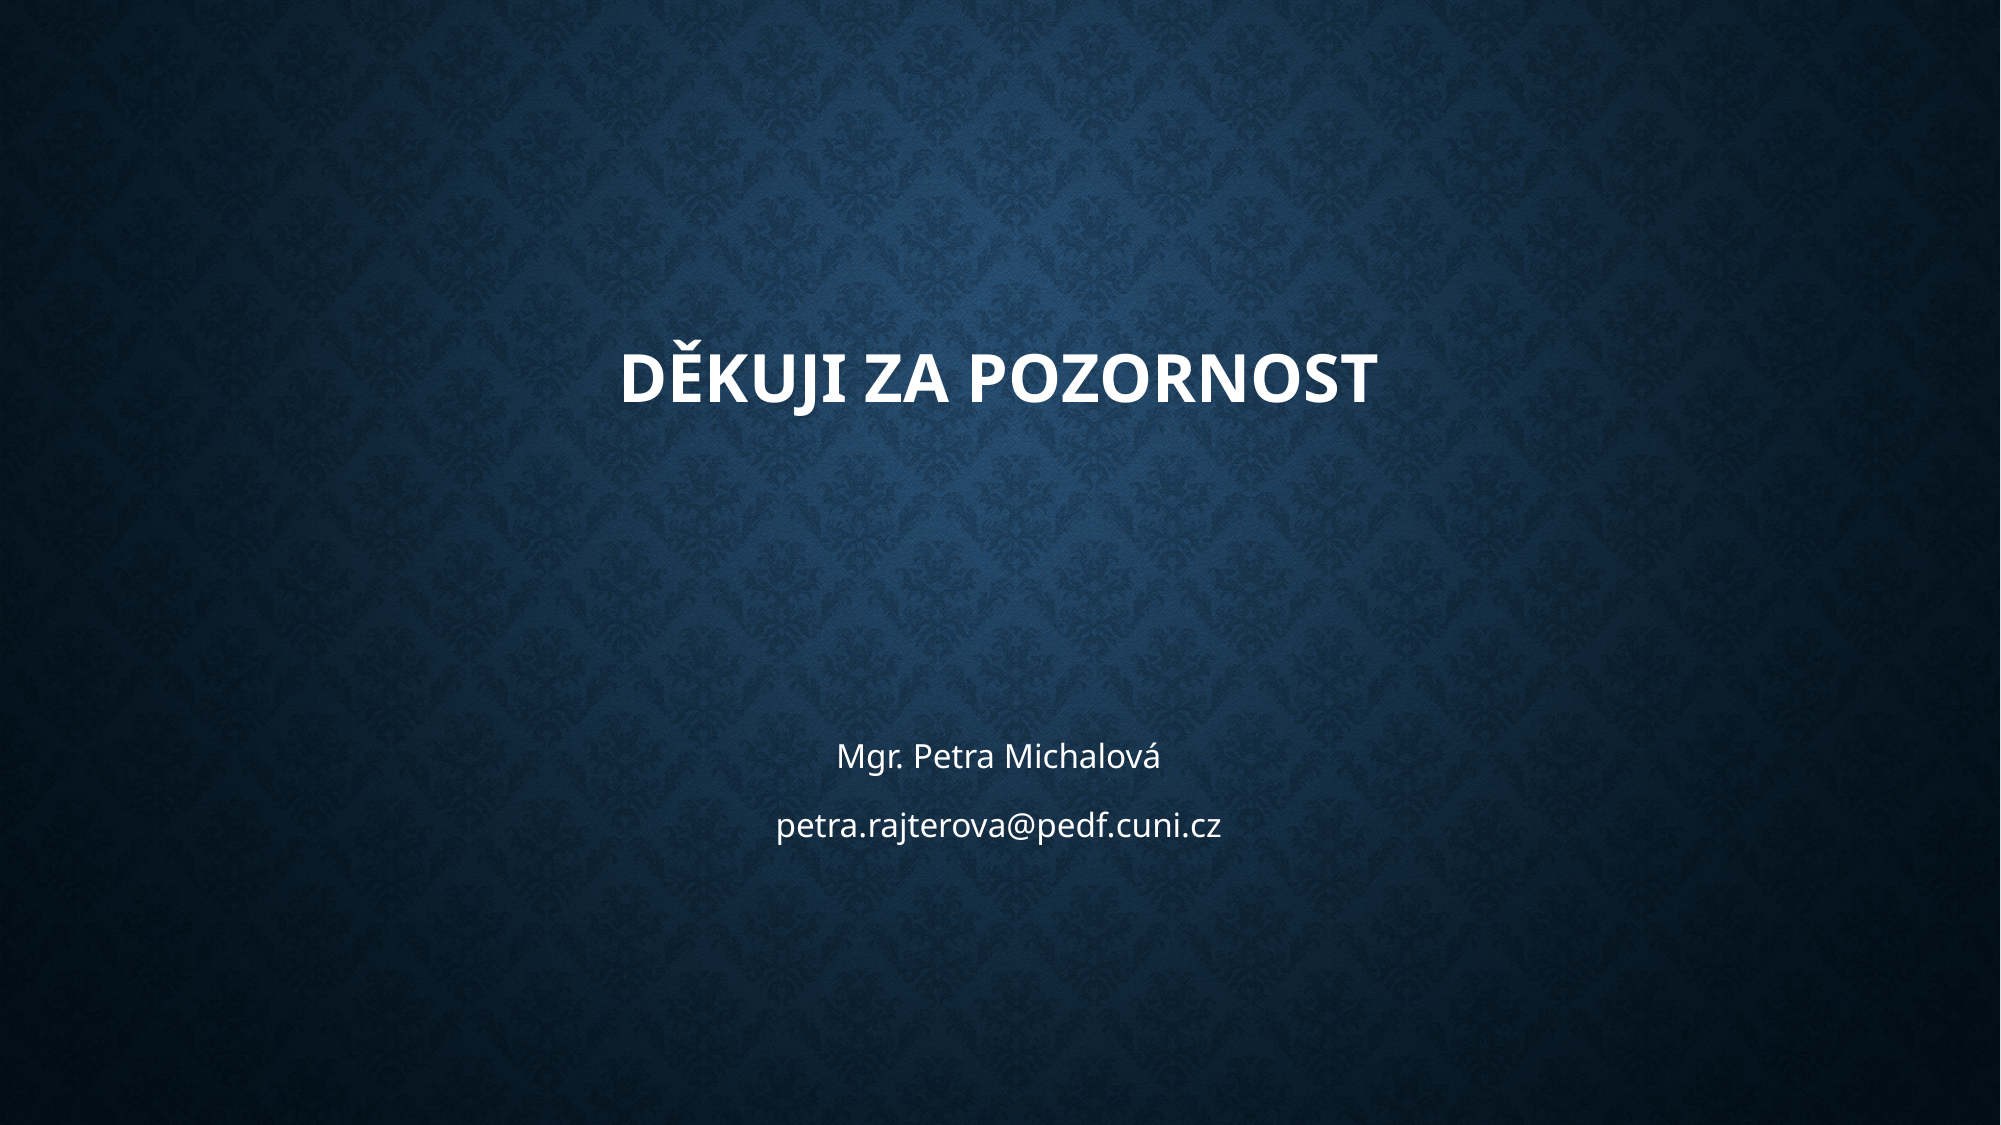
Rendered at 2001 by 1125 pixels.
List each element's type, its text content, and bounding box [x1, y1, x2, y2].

title Děkuji za pozornost [149, 99, 1849, 662]
list Mgr. Petra Michalová petra.rajterova@pedf.cuni.cz [149, 689, 1849, 951]
